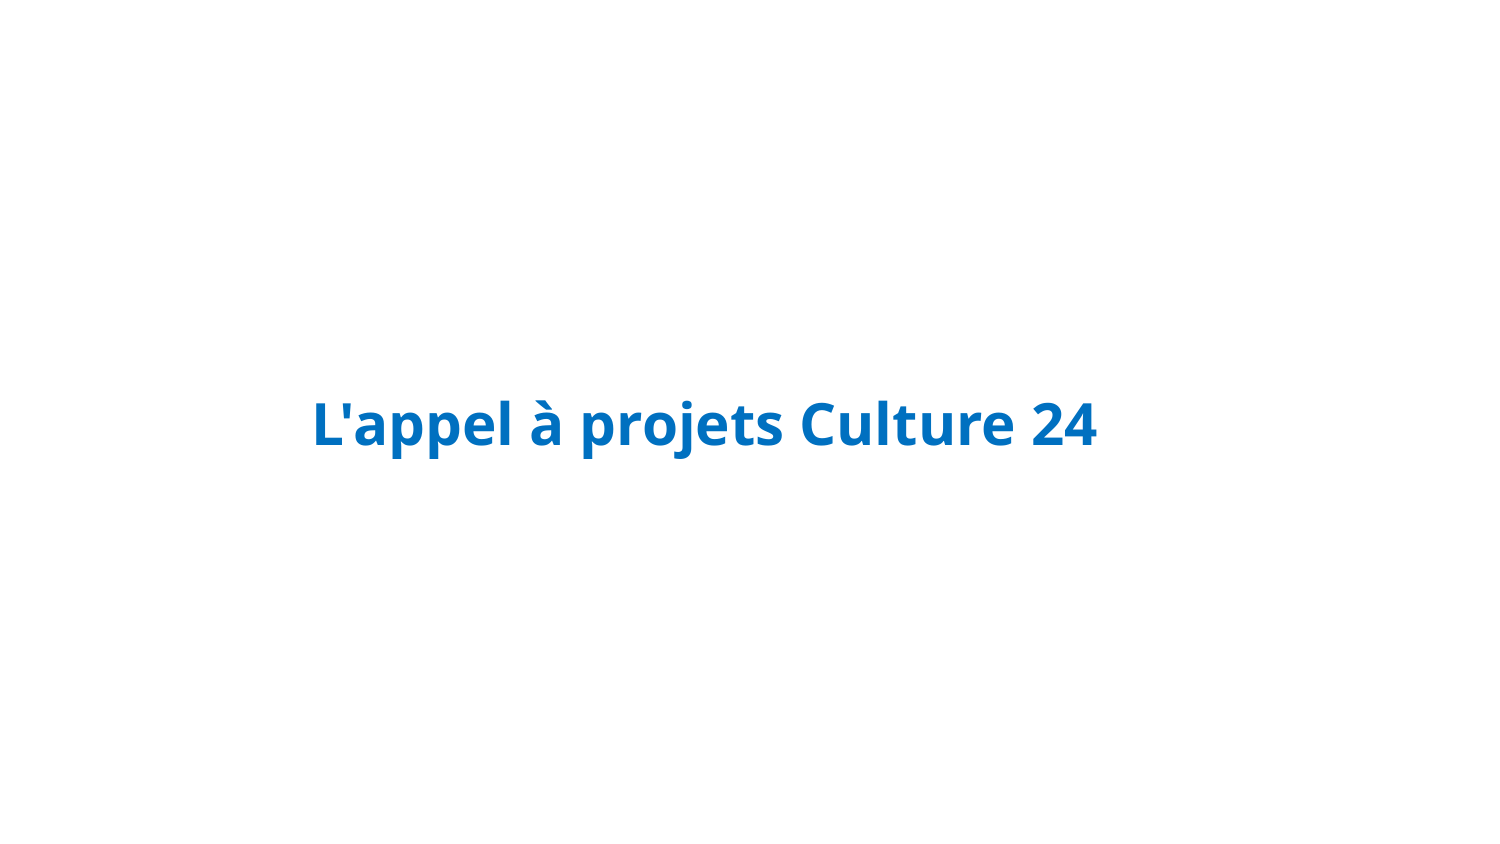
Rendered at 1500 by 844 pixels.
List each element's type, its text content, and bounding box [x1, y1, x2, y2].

text_box L'appel à projets Culture 24 [296, 380, 1206, 466]
